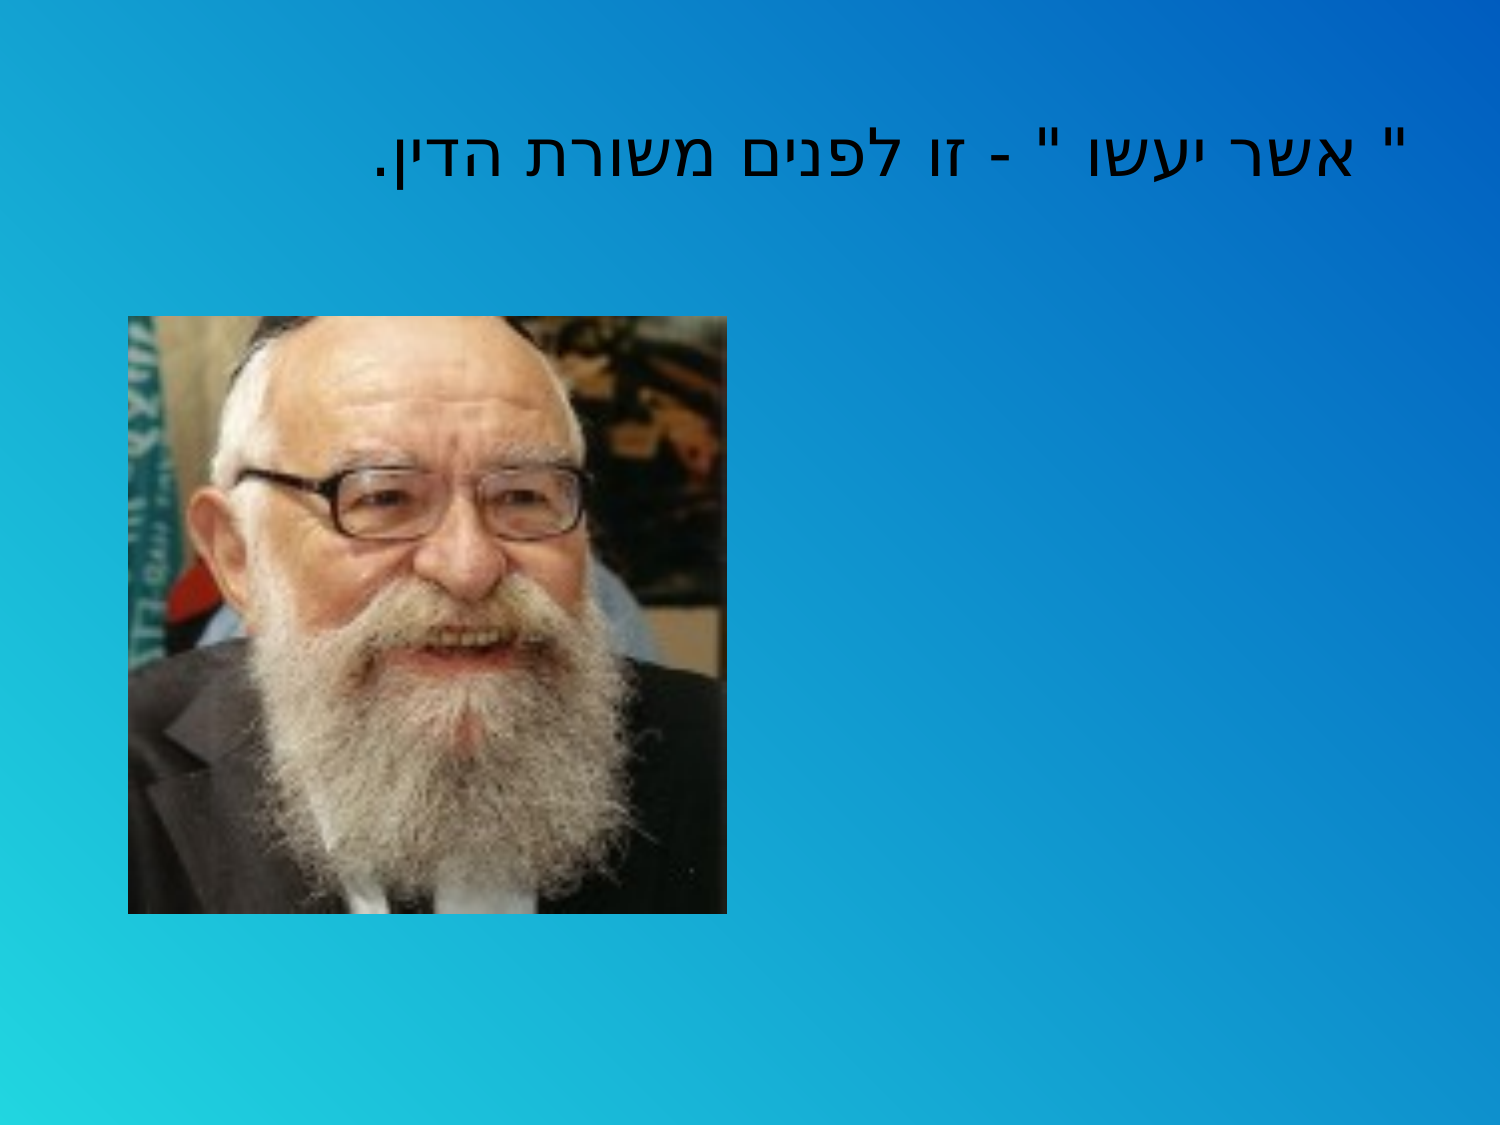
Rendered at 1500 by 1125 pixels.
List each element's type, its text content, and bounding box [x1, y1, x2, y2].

picture [128, 316, 727, 915]
picture [730, 543, 734, 627]
list " אשר יעשו " - זו לפנים משורת הדין. [76, 101, 1427, 350]
